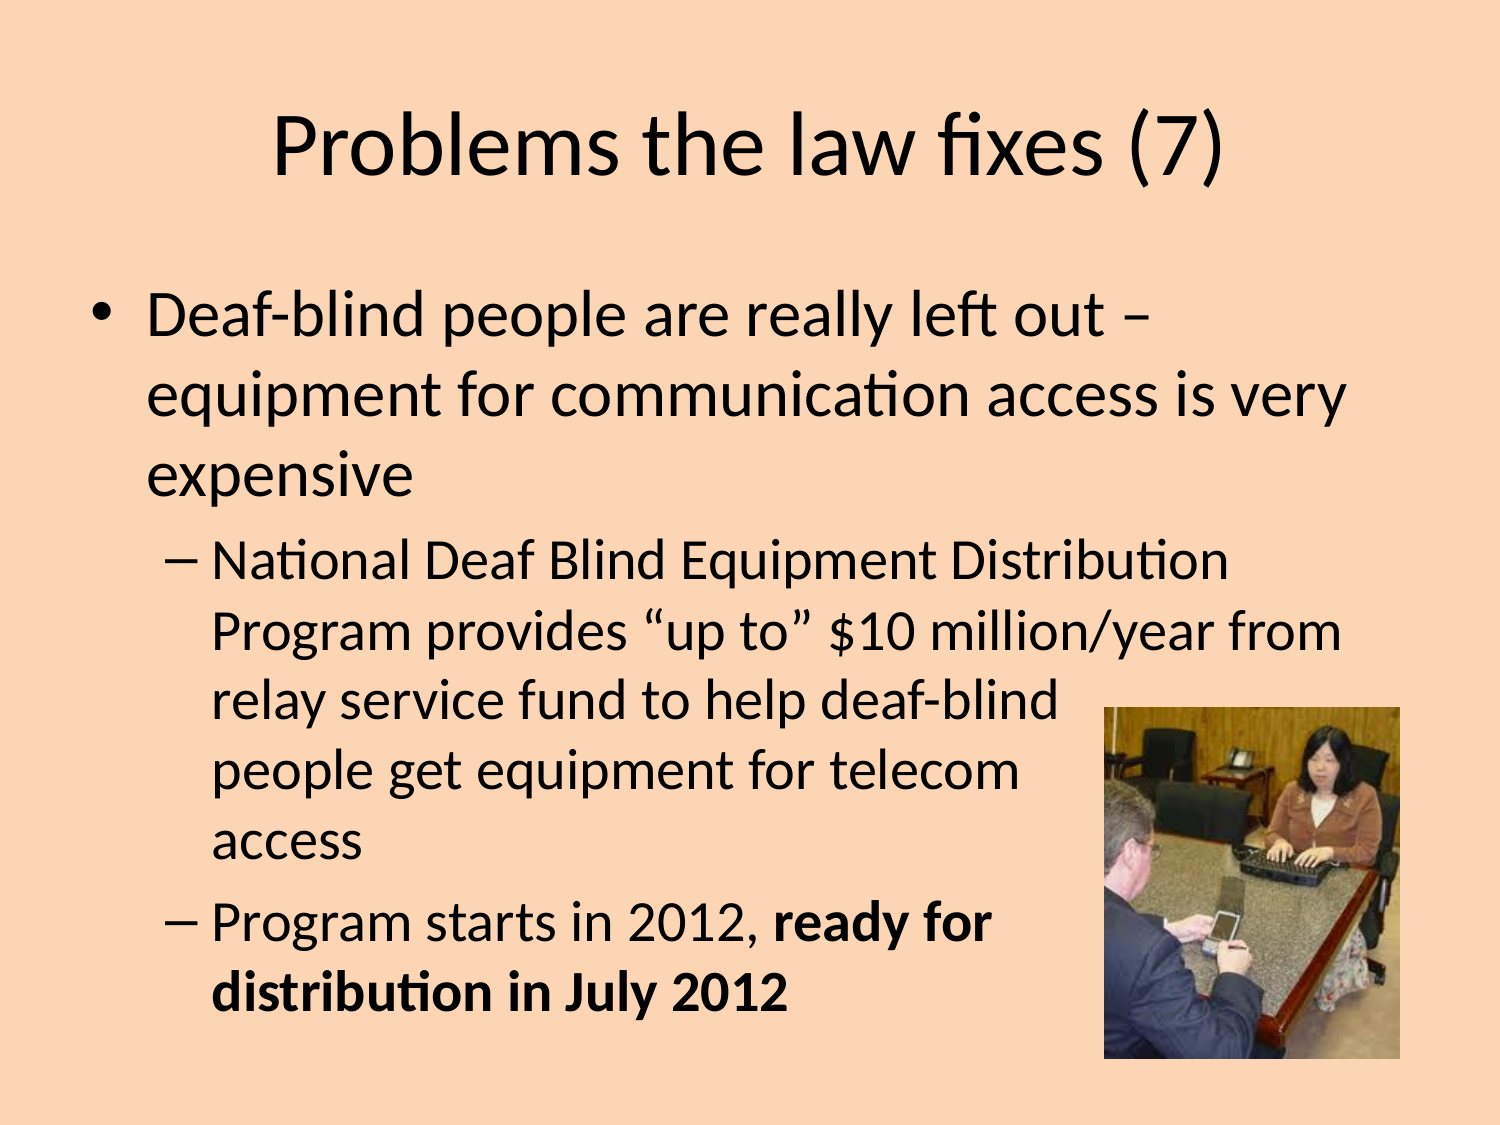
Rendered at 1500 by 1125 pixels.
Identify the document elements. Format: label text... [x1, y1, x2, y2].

title Problems the law fixes (7) [74, 44, 1426, 233]
picture [1104, 707, 1400, 1060]
list Deaf-blind people are really left out – equipment for communication access is very expensive National Deaf Blind Equipment Distribution Program provides “up to” $10 million/year from relay service fund to help deaf-blind people get equipment for telecom access Program starts in 2012, ready for distribution in July 2012 [74, 262, 1426, 1006]
